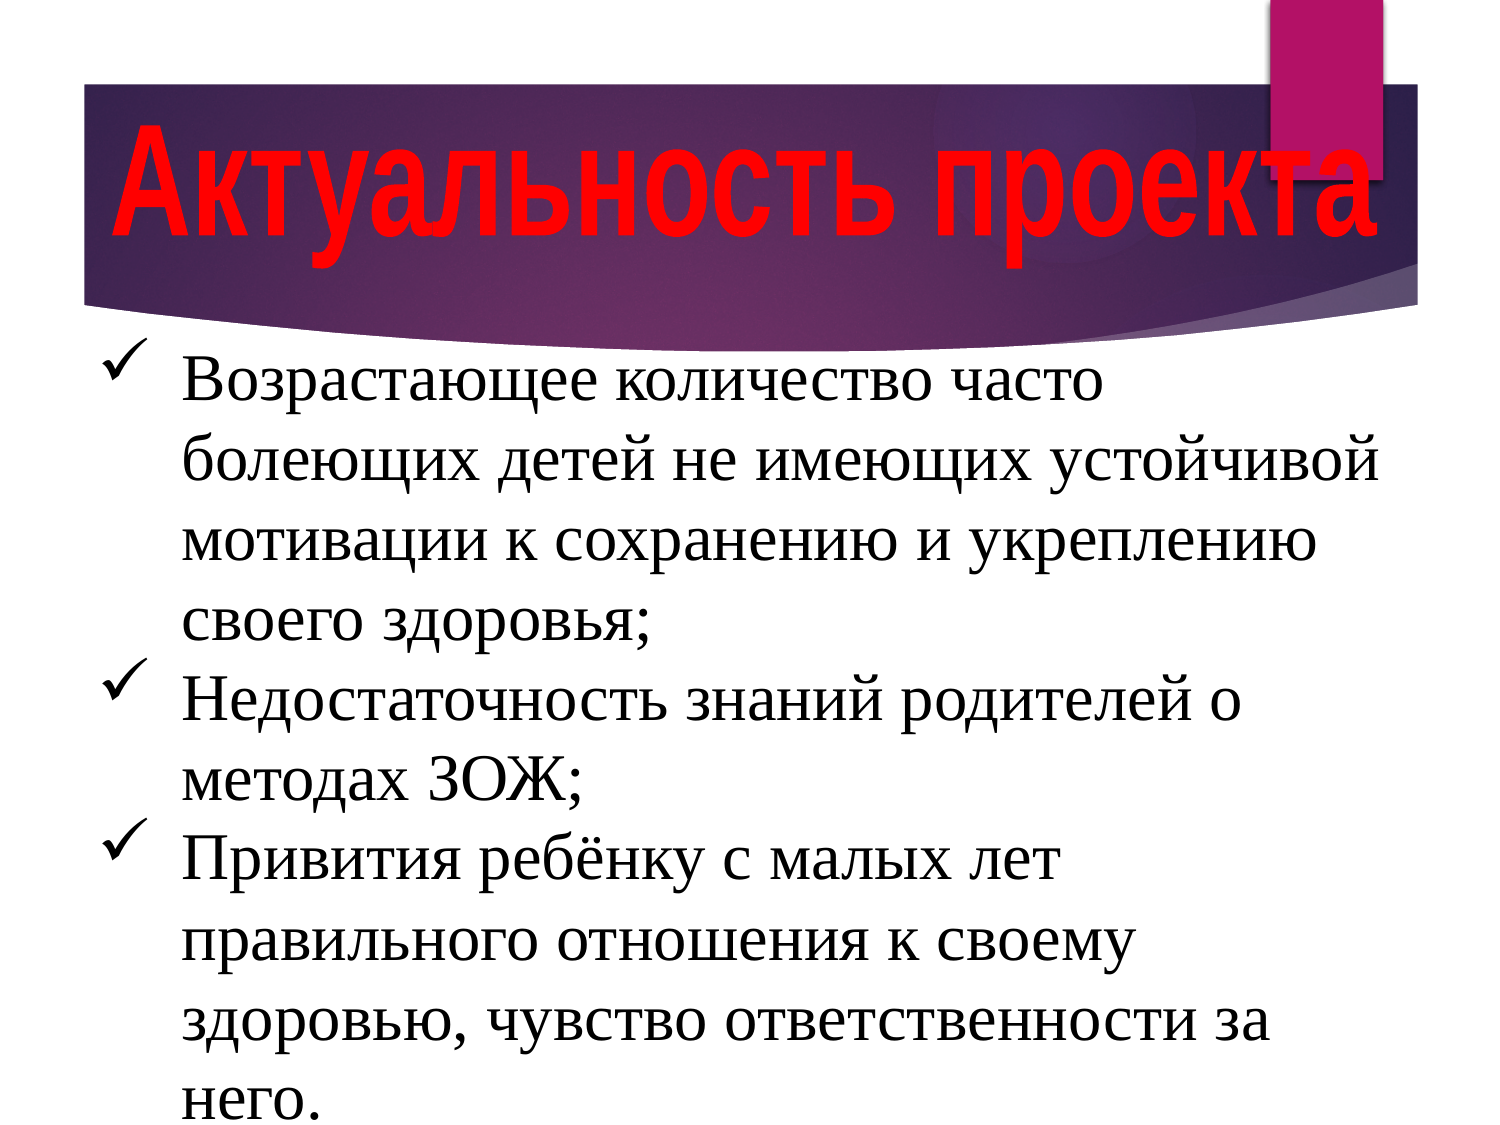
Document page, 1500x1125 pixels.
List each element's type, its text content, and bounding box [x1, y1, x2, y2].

text_box Возрастающее количество часто болеющих детей не имеющих устойчивой мотивации к сохранению и укреплению своего здоровья; Недостаточность знаний родителей о методах ЗОЖ; Привития ребёнку с малых лет правильного отношения к своему здоровью, чувство ответственности за него. [82, 326, 1407, 1125]
